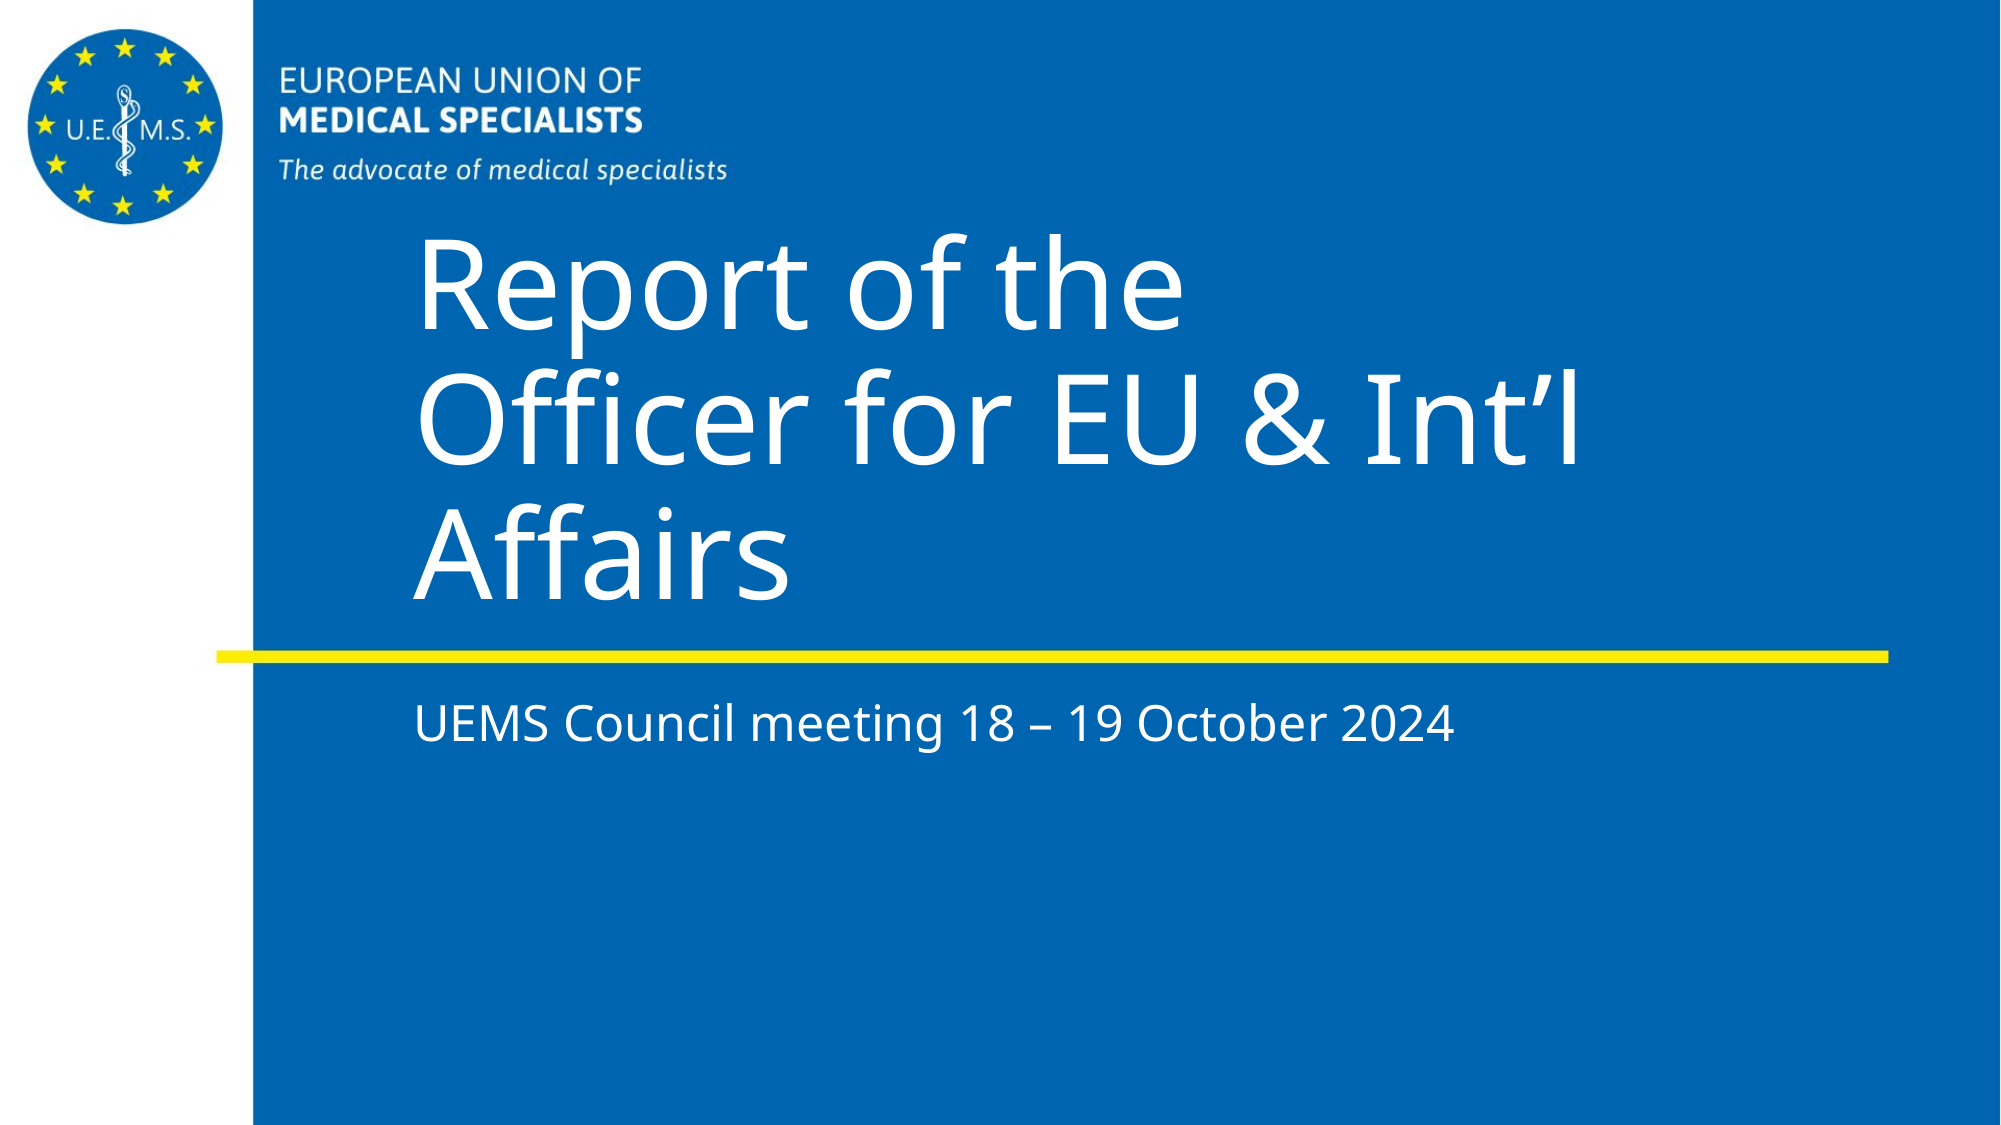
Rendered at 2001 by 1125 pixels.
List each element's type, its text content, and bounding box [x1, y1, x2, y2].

picture [0, 0, 2001, 1125]
subtitle UEMS Council meeting 18 – 19 October 2024 [398, 690, 1899, 963]
title Report of the Officer for EU & Int’l Affairs [398, 242, 1899, 635]
